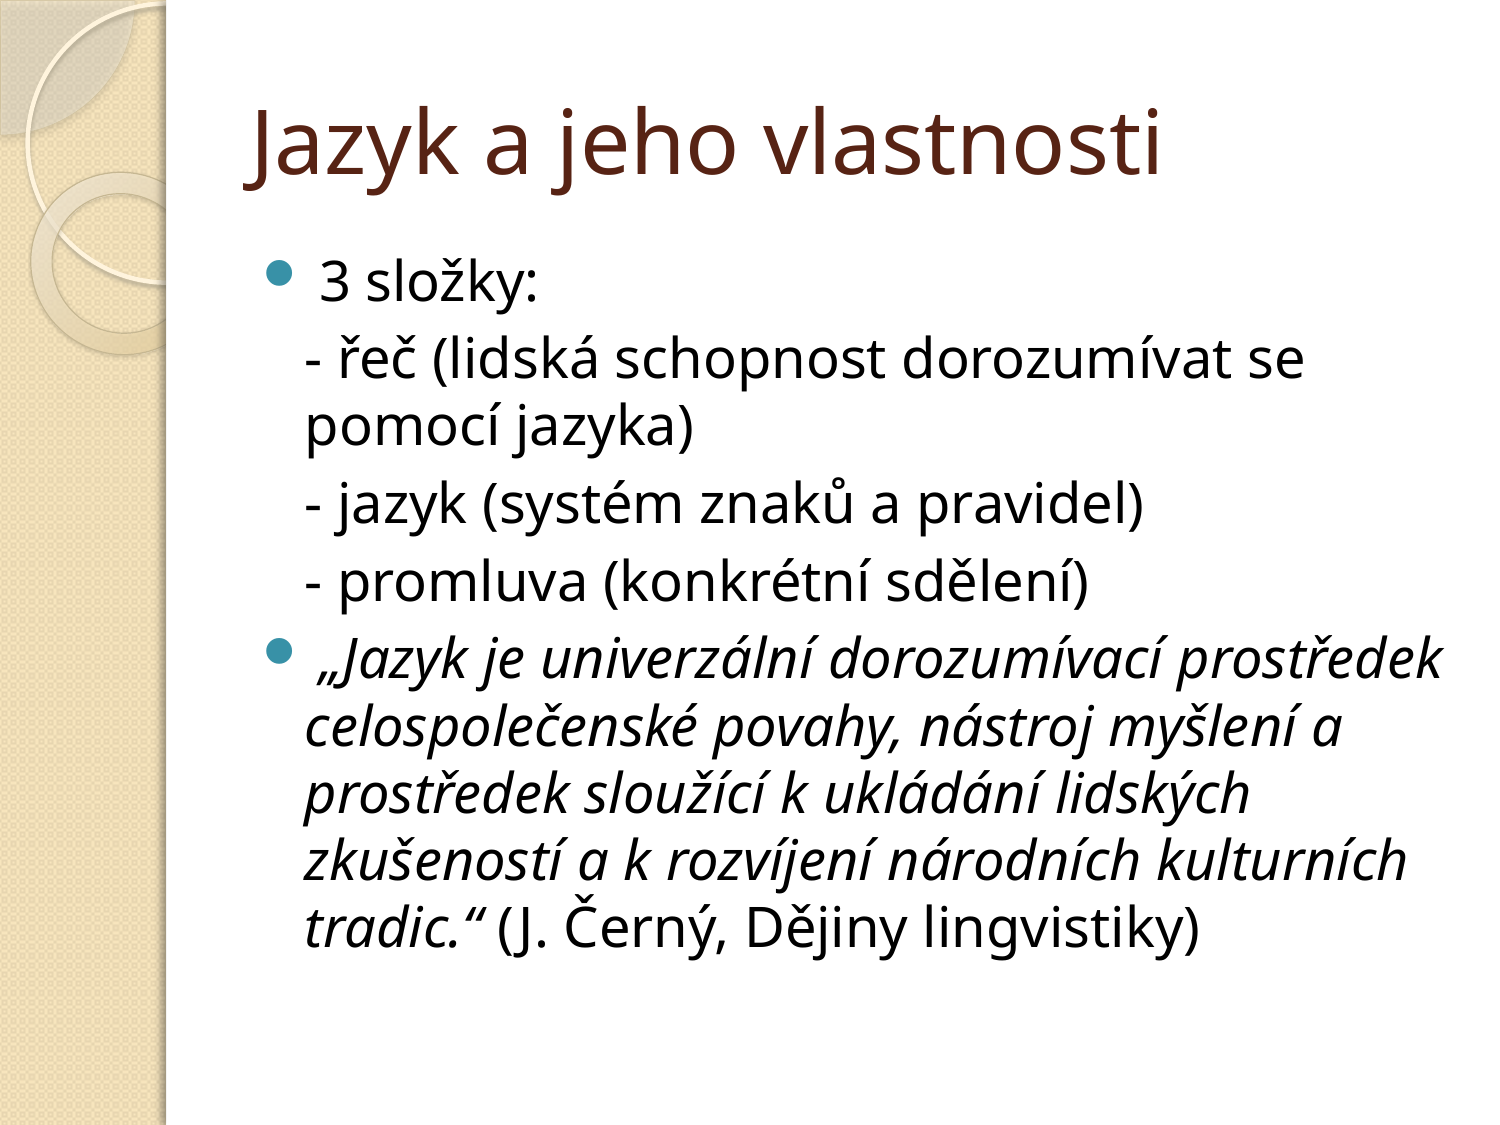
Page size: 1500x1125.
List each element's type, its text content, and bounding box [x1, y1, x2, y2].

list 3 složky: - řeč (lidská schopnost dorozumívat se pomocí jazyka) - jazyk (systém znaků a pravidel) - promluva (konkrétní sdělení) „Jazyk je univerzální dorozumívací prostředek celospolečenské povahy, nástroj myšlení a prostředek sloužící k ukládání lidských zkušeností a k rozvíjení národních kulturních tradic.“ (J. Černý, Dějiny lingvistiky) [235, 237, 1466, 1025]
title Jazyk a jeho vlastnosti [235, 45, 1466, 233]
